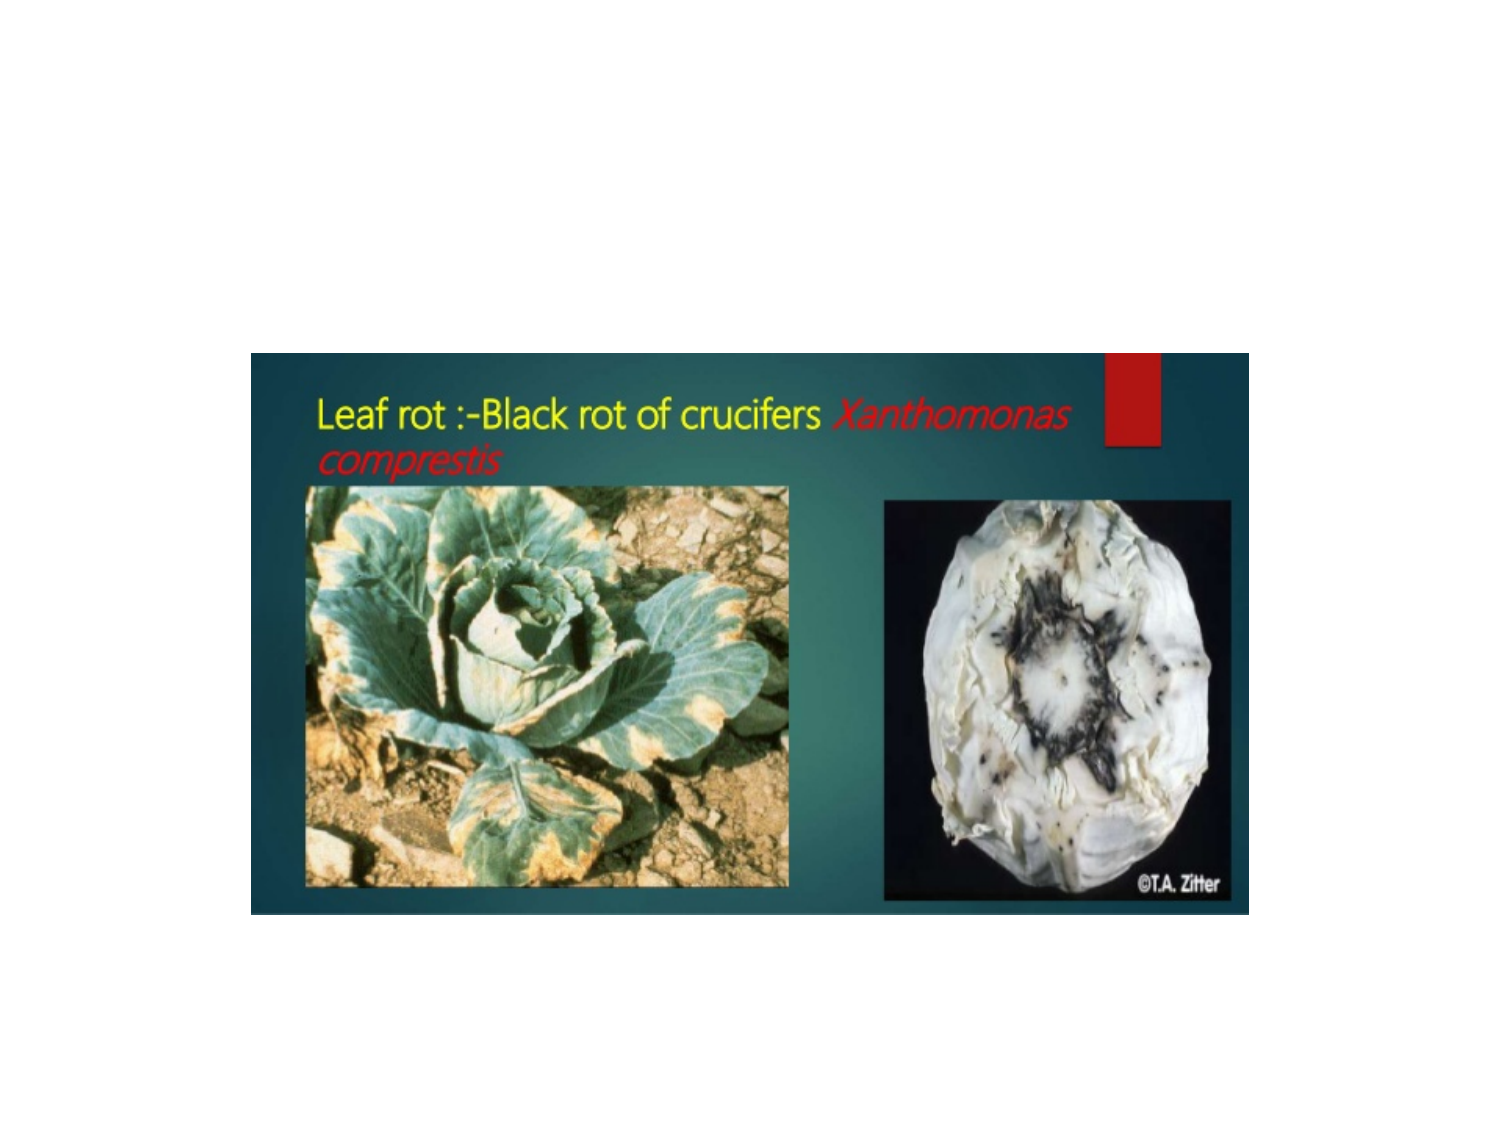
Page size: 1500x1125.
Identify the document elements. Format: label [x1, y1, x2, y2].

list [251, 353, 1249, 915]
